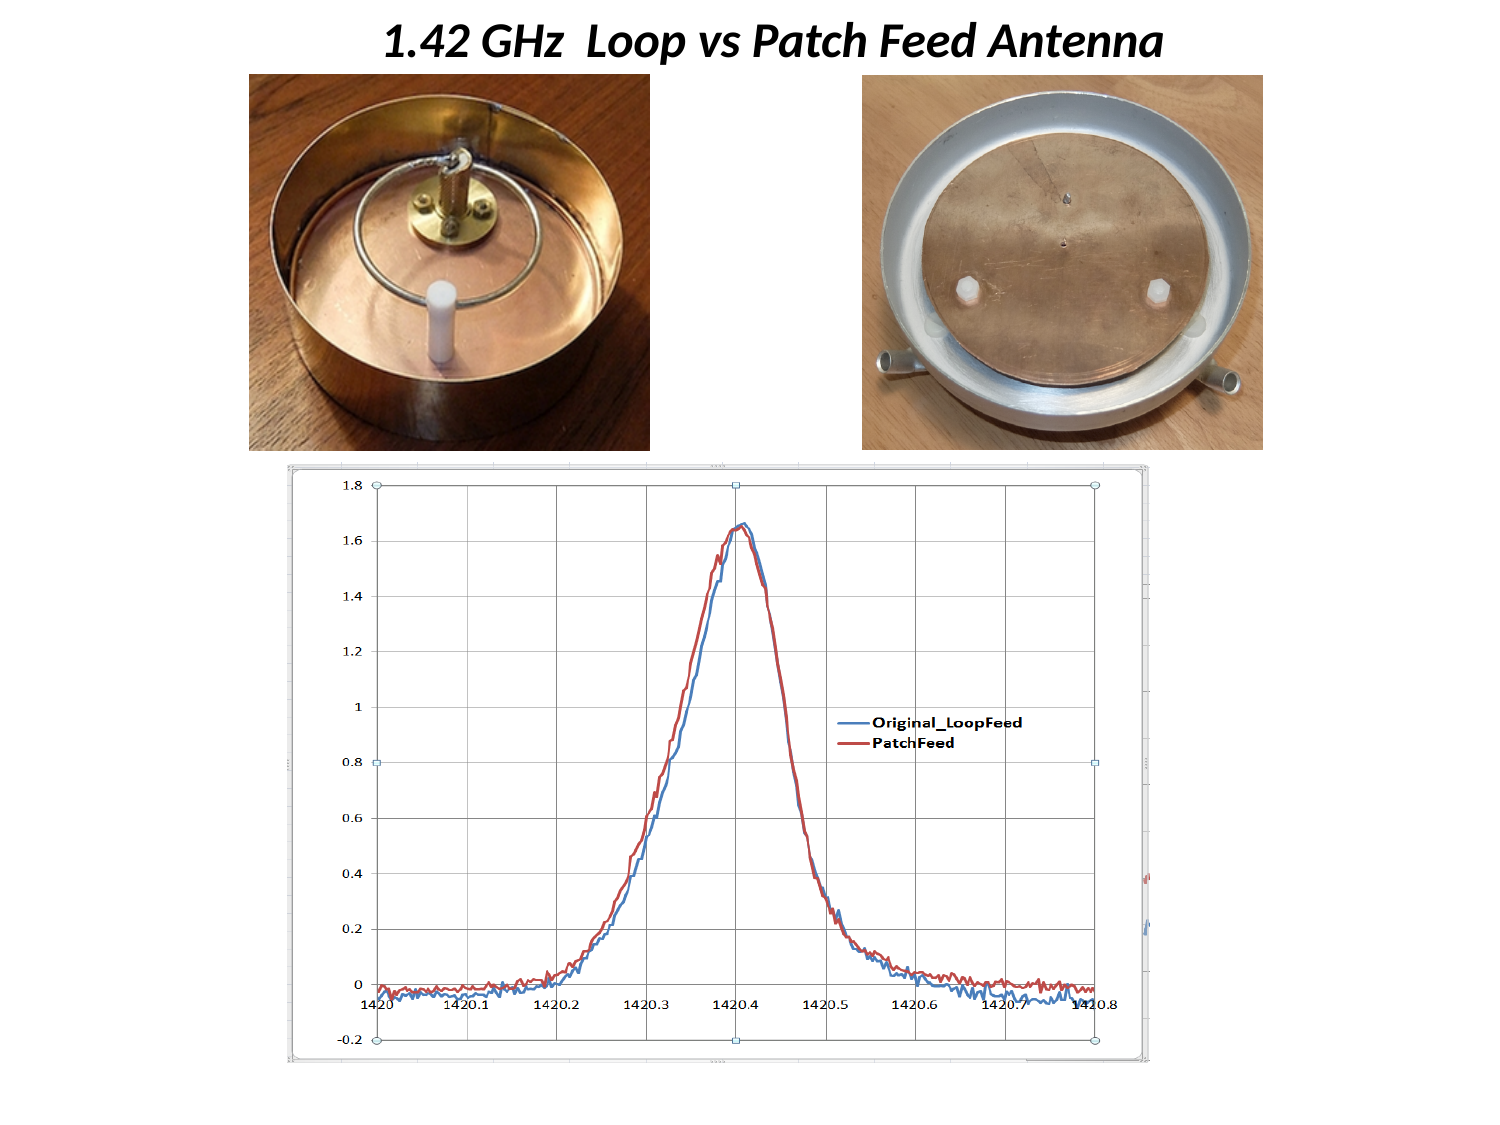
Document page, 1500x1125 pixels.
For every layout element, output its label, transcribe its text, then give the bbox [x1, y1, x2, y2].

picture [862, 75, 1263, 451]
picture [249, 74, 651, 451]
text_box 1.42 GHz Loop vs Patch Feed Antenna [365, 0, 1181, 75]
picture [287, 462, 1151, 1064]
